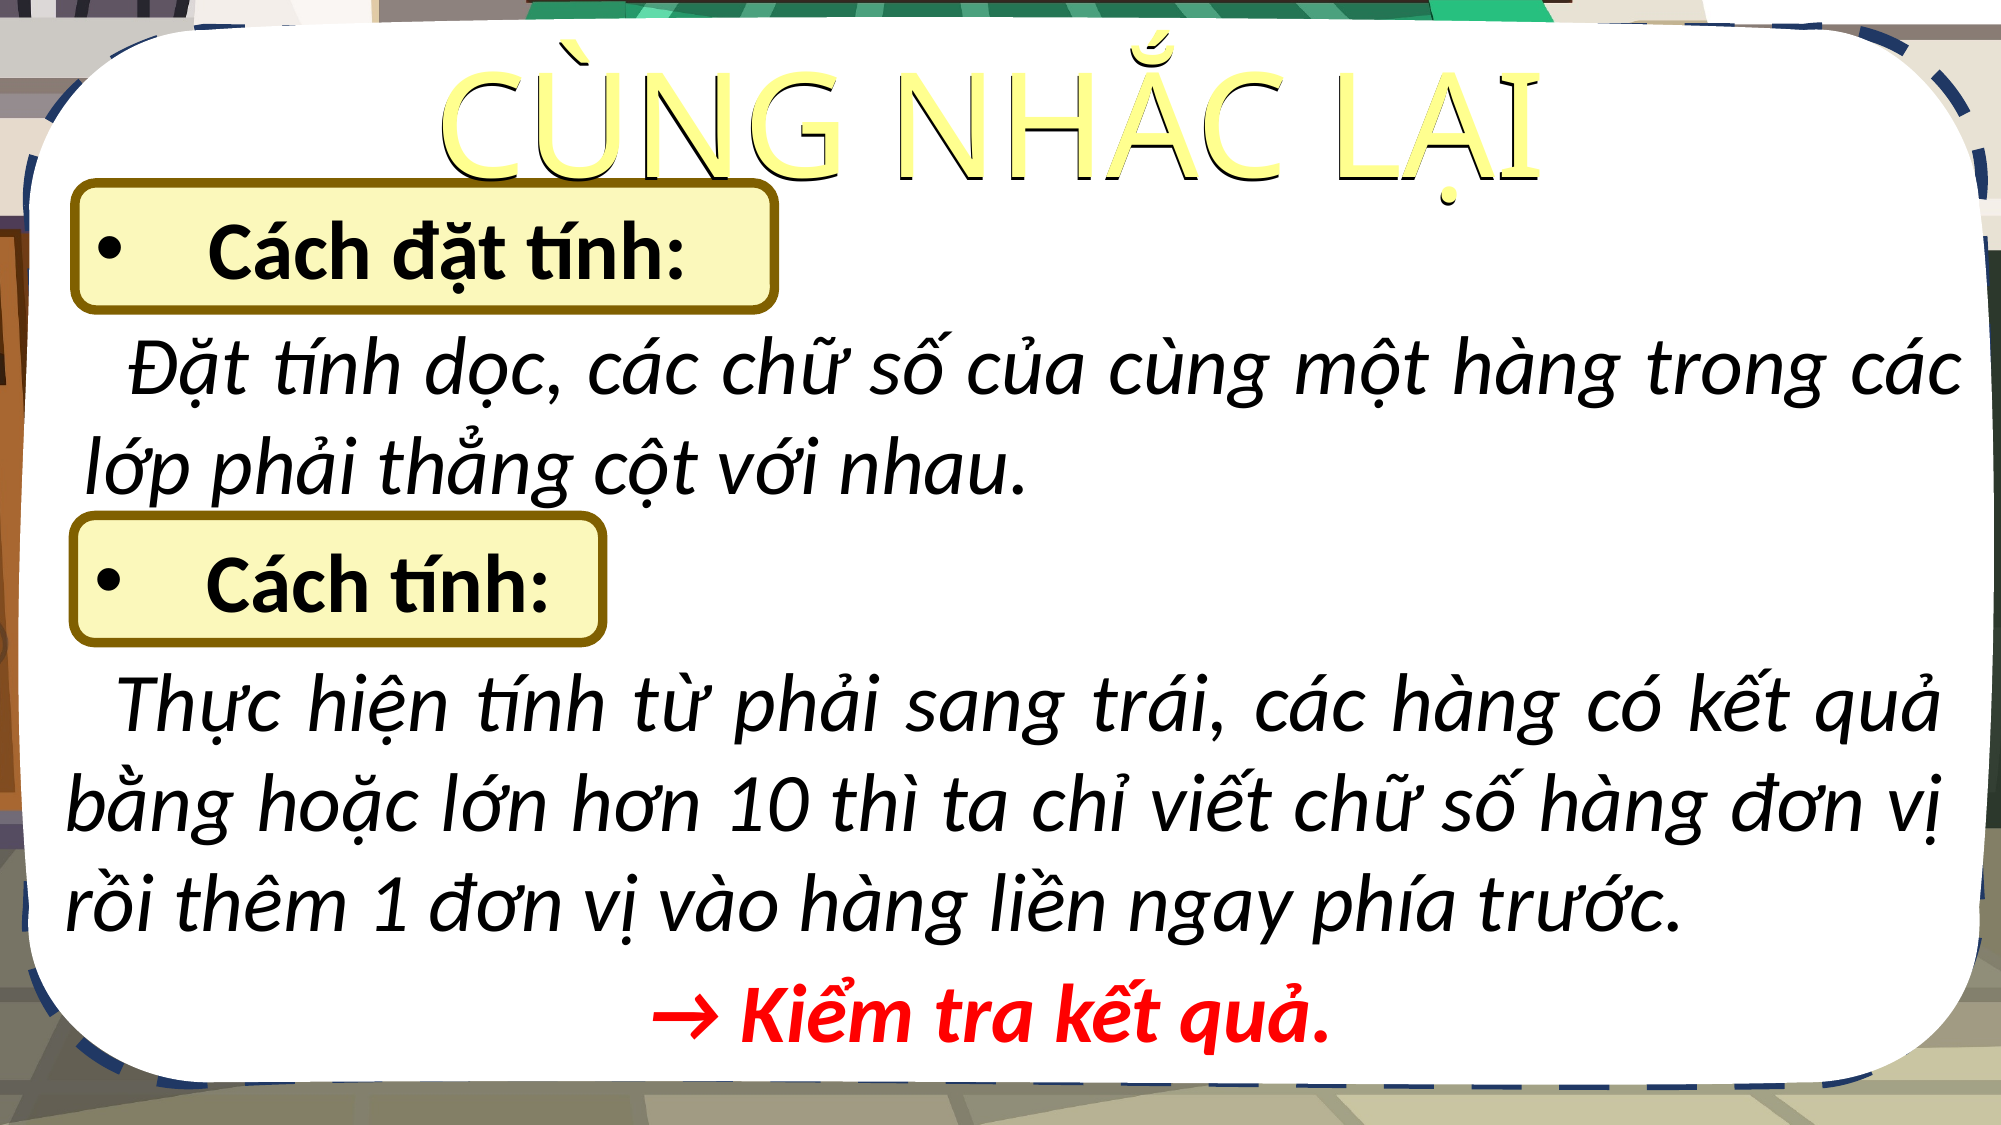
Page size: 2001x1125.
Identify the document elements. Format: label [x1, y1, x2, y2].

text_box [278, 24, 1702, 226]
picture [0, 0, 2001, 1125]
